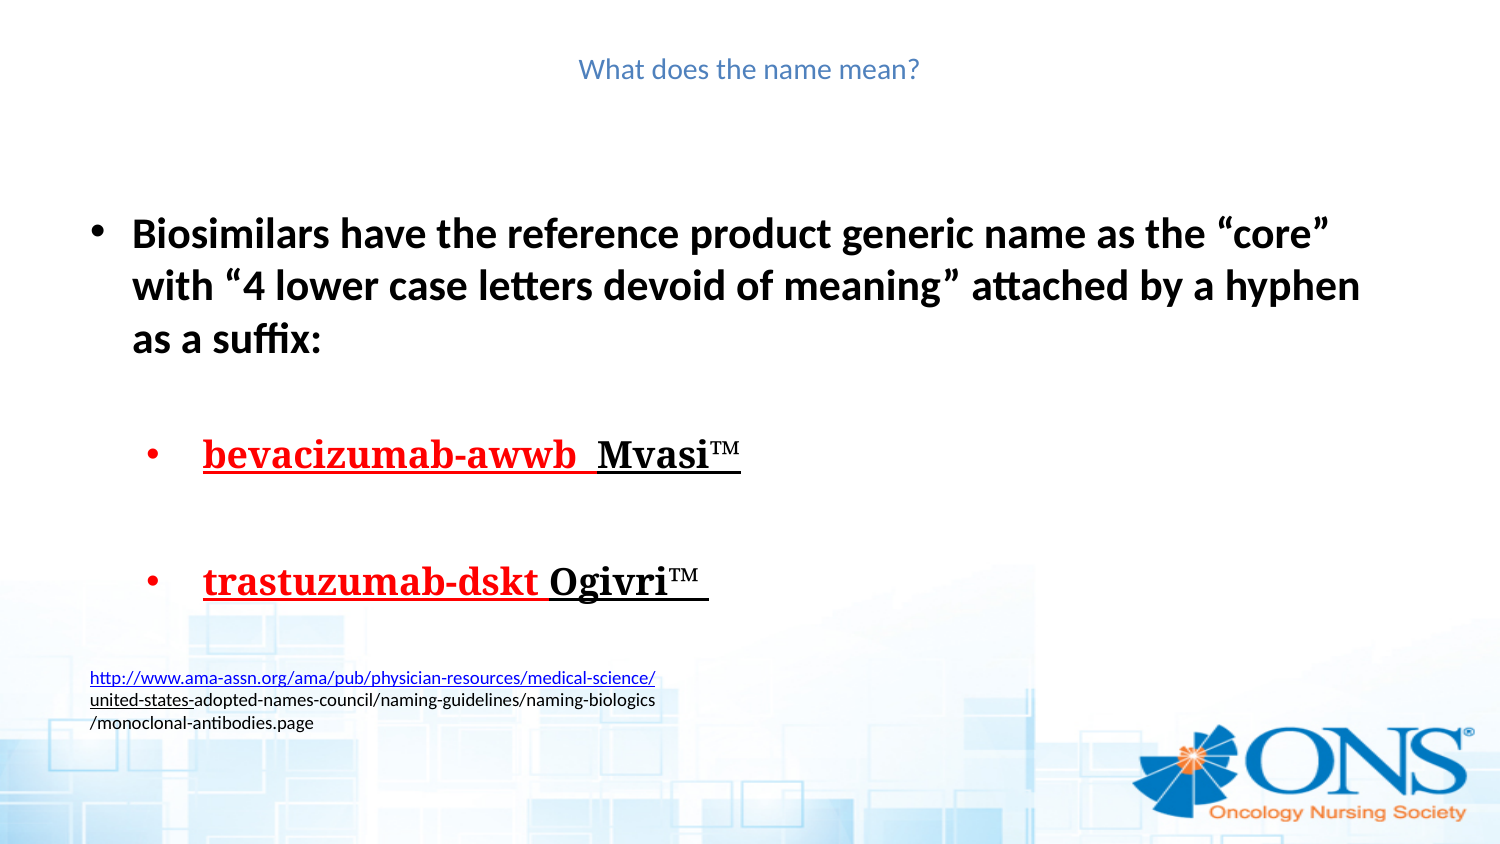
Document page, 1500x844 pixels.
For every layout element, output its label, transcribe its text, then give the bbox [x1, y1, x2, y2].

picture [0, 0, 1500, 844]
list Biosimilars have the reference product generic name as the “core” with “4 lower case letters devoid of meaning” attached by a hyphen as a suffix: bevacizumab-awwb Mvasi™ trastuzumab-dskt Ogivri™ [75, 196, 1425, 754]
text_box http://www.ama-assn.org/ama/pub/physician-resources/medical-science/ united-states-adopted-names-council/naming-guidelines/naming-biologics /monoclonal-antibodies.page [74, 658, 1125, 741]
title What does the name mean? [75, 0, 1425, 129]
